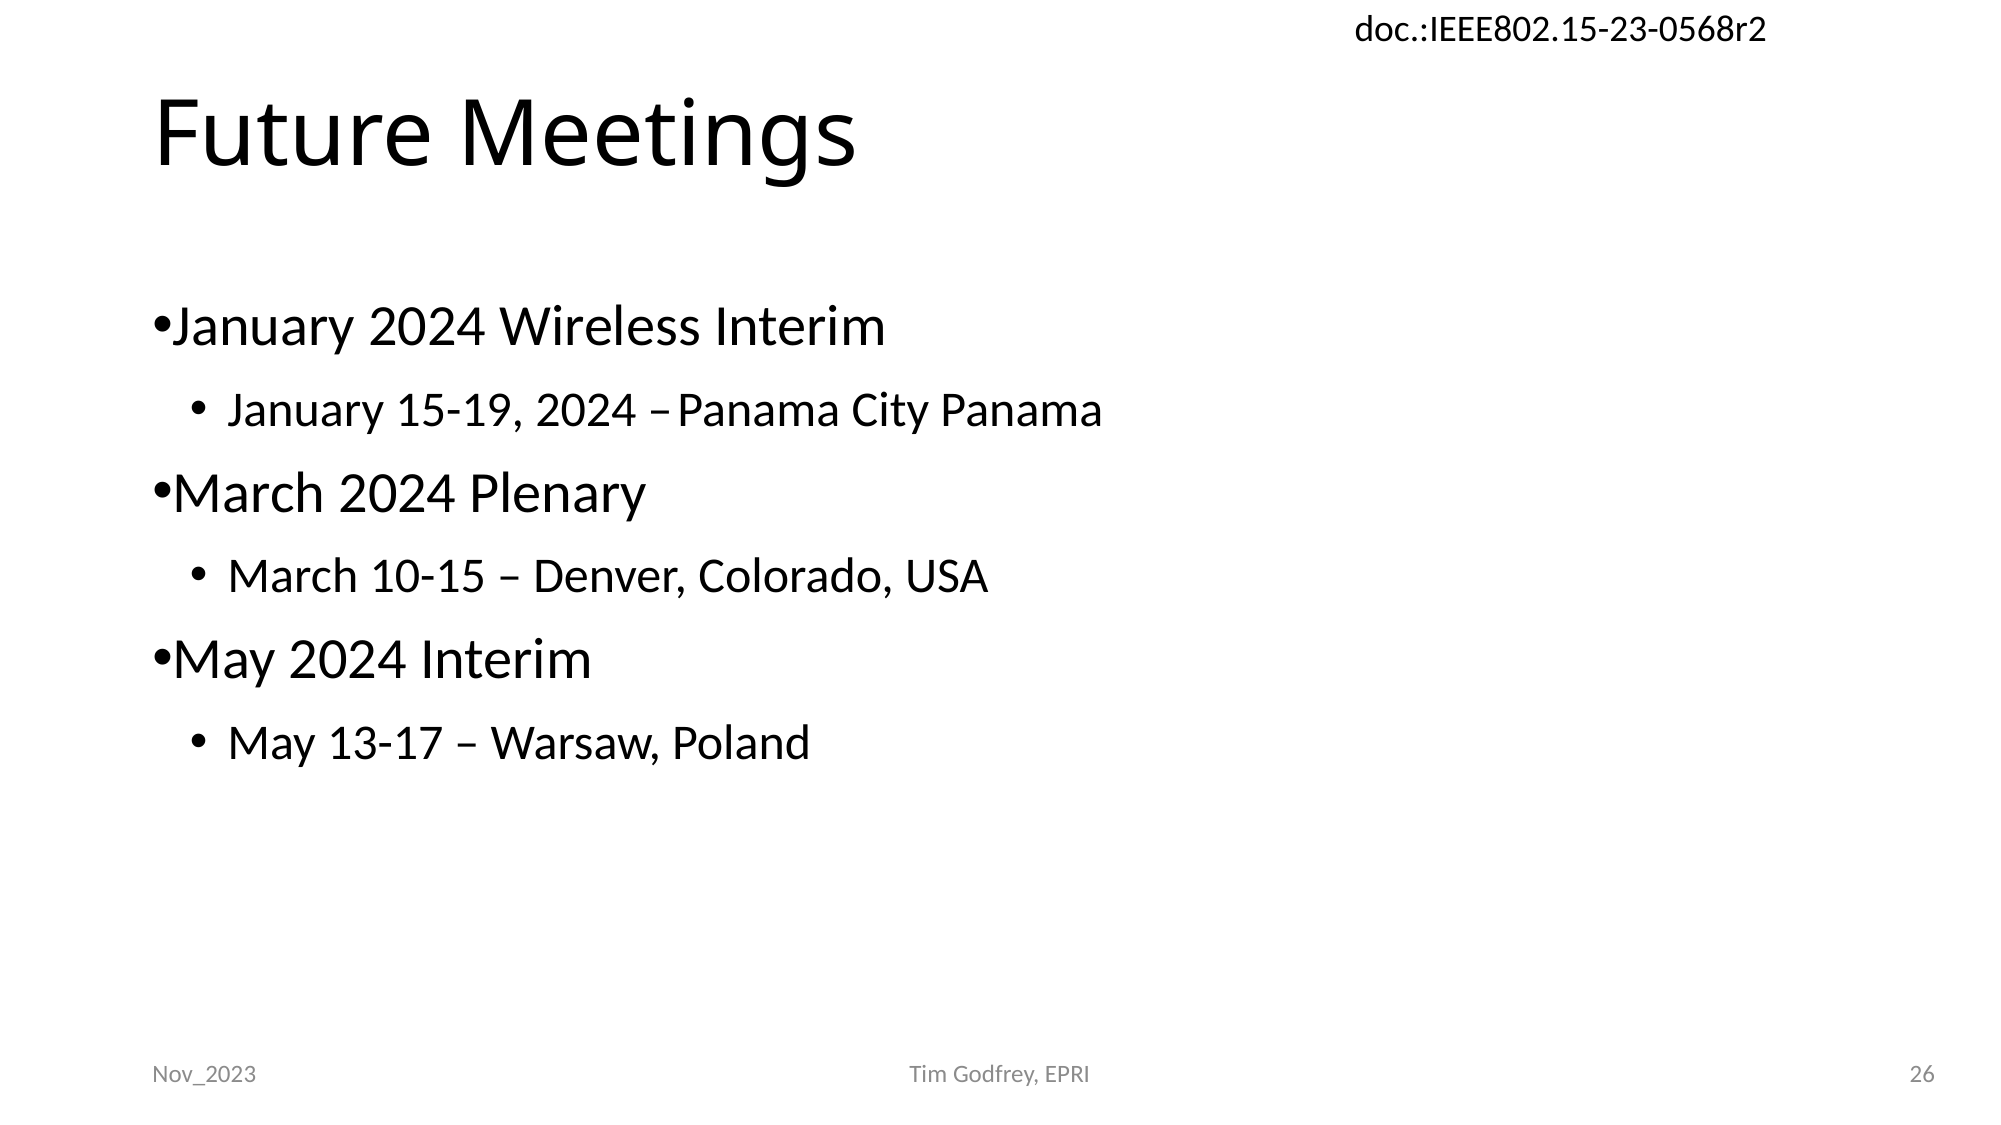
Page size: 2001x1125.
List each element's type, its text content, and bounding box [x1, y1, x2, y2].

slide_number Nov_2023 [137, 1042, 588, 1103]
title Future Meetings [137, 59, 1863, 213]
list January 2024 Wireless Interim January 15-19, 2024 – Panama City Panama March 2024 Plenary March 10-15 – Denver, Colorado, USA May 2024 Interim May 13-17 – Warsaw, Poland [137, 237, 1863, 1014]
slide_number 26 [1462, 1042, 1950, 1103]
footer Tim Godfrey, EPRI [662, 1042, 1338, 1103]
